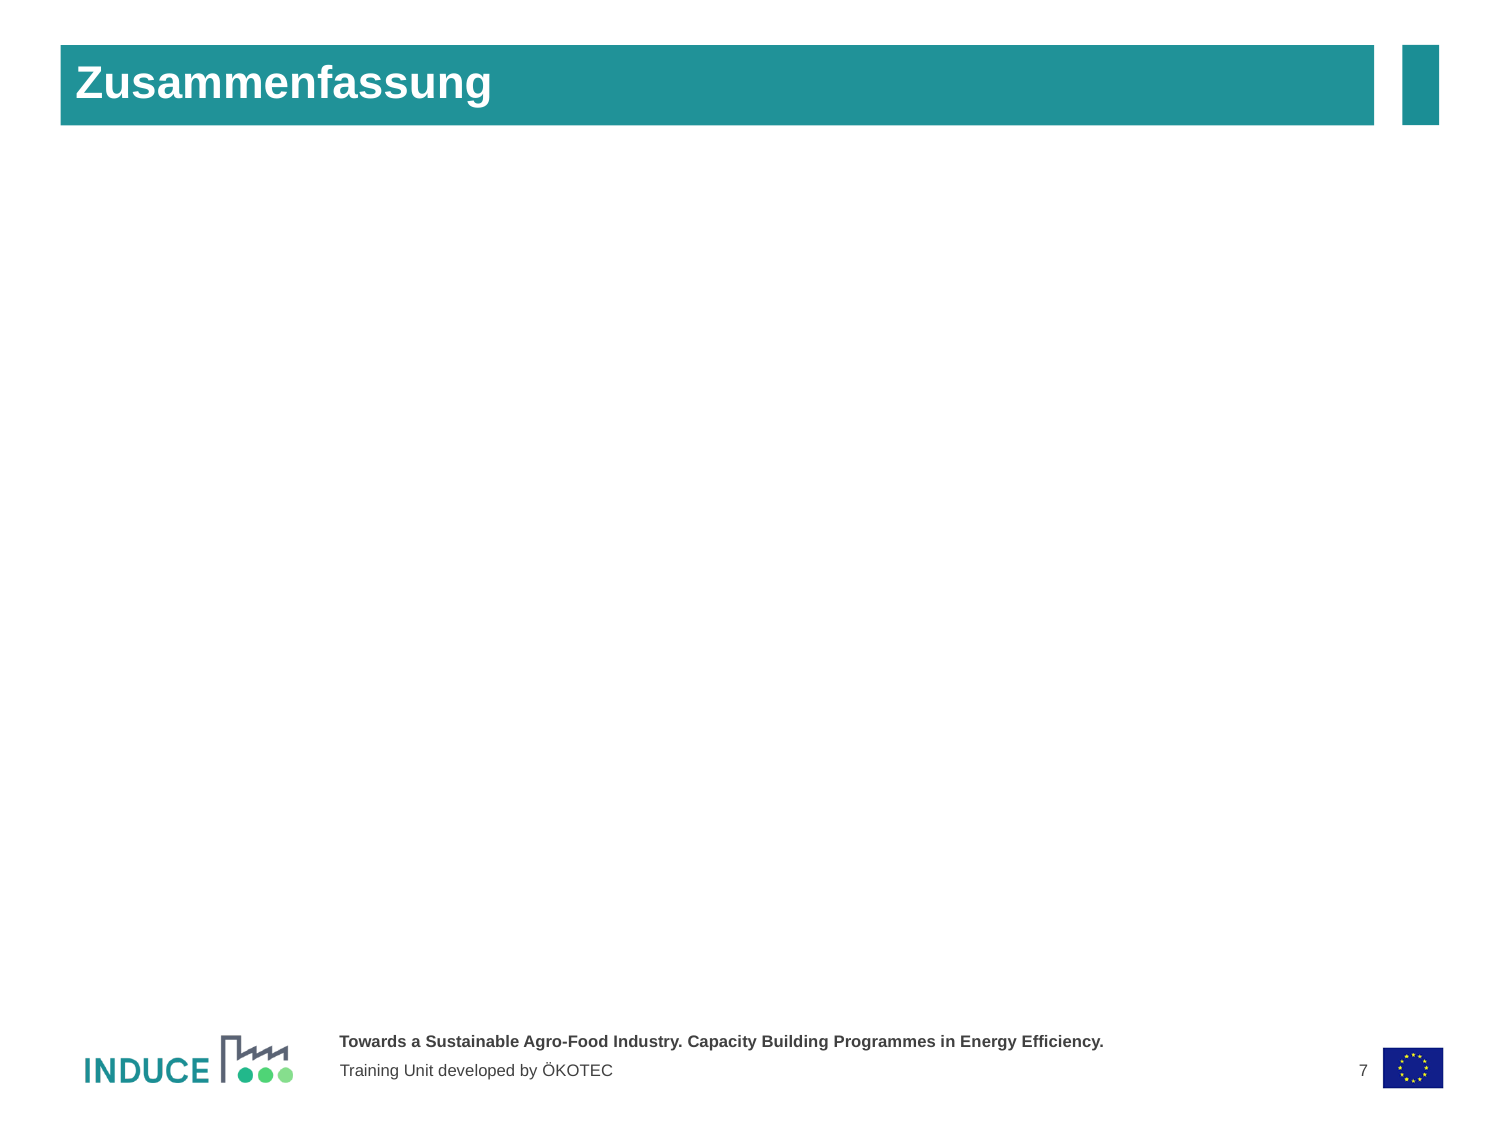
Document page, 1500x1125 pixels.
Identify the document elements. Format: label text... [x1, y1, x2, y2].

picture [83, 1033, 295, 1085]
slide_number 7 [1289, 1055, 1375, 1085]
title Zusammenfassung [60, 45, 1440, 126]
picture [1373, 1038, 1450, 1094]
footer Training Unit developed by ÖKOTEC [324, 1055, 1151, 1085]
